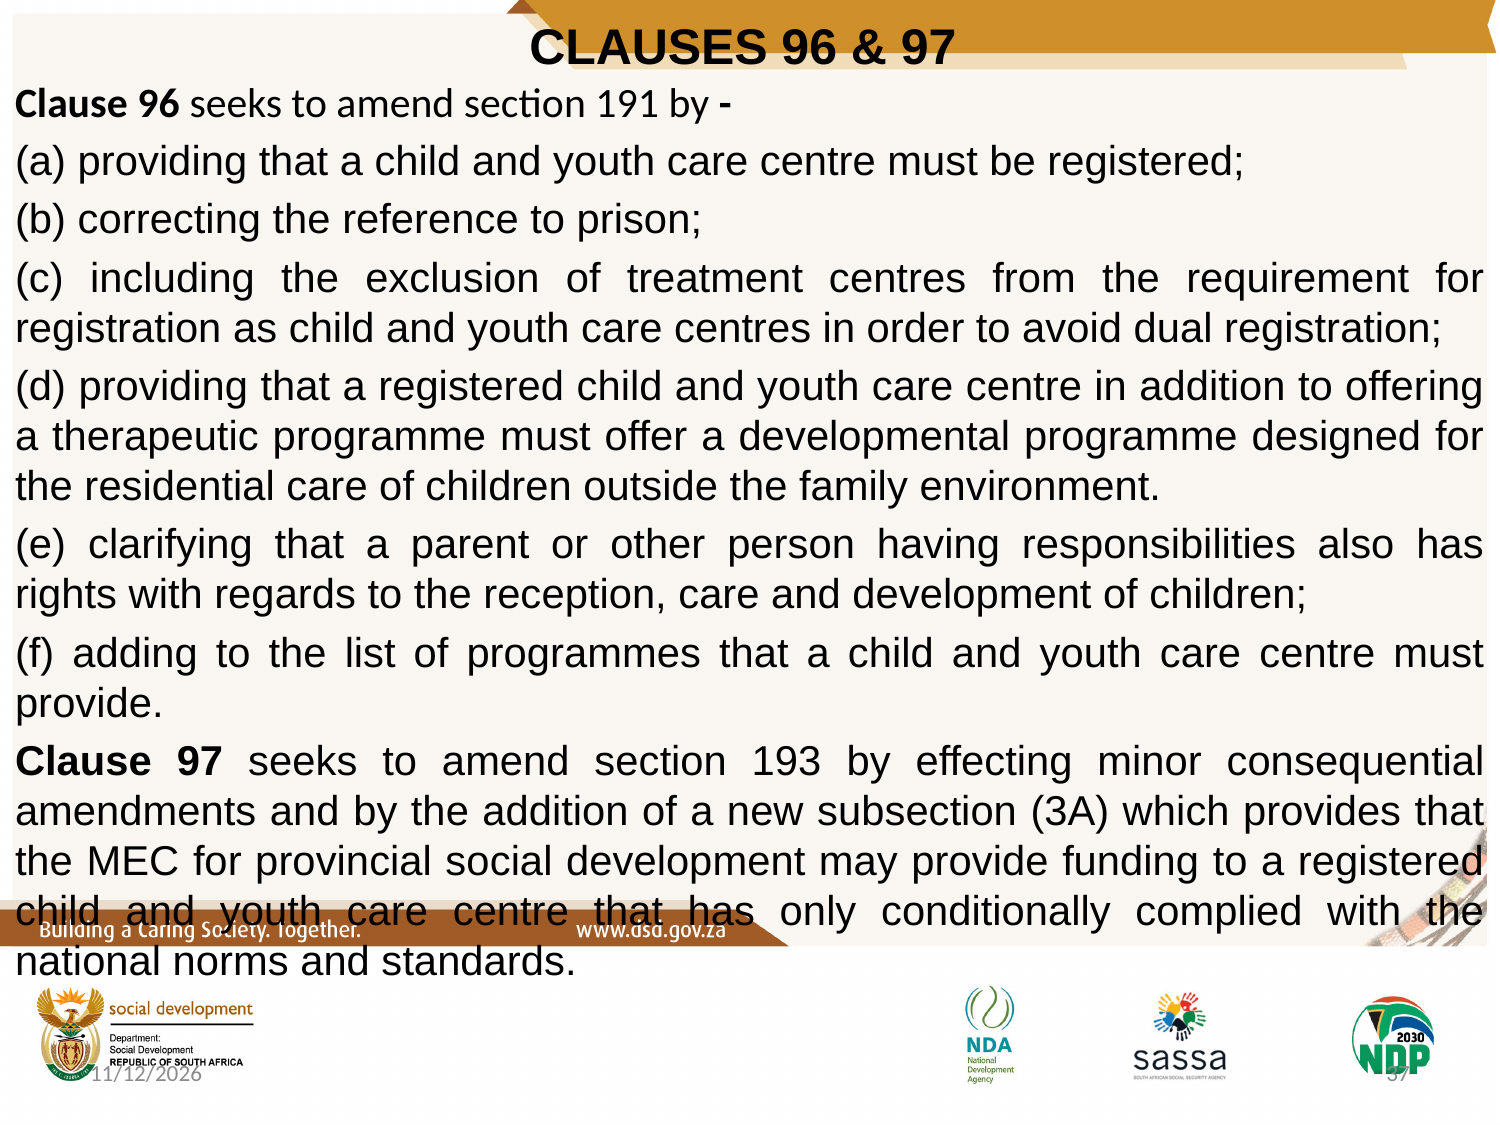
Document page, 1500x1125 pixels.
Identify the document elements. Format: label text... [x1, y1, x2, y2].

title CLAUSES 96 & 97 [0, 0, 1500, 89]
slide_number 37 [1074, 1042, 1425, 1103]
list Clause 96 seeks to amend section 191 by - (a) providing that a child and youth care centre must be registered; (b) correcting the reference to prison; (c) including the exclusion of treatment centres from the requirement for registration as child and youth care centres in order to avoid dual registration; (d) providing that a registered child and youth care centre in addition to offering a therapeutic programme must offer a developmental programme designed for the residential care of children outside the family environment. (e) clarifying that a parent or other person having responsibilities also has rights with regards to the reception, care and development of children; (f) adding to the list of programmes that a child and youth care centre must provide. Clause 97 seeks to amend section 193 by effecting minor consequential amendments and by the addition of a new subsection (3A) which provides that the MEC for provincial social development may provide funding to a registered child and youth care centre that has only conditionally complied with the national norms and standards. [0, 89, 1500, 1125]
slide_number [75, 1042, 425, 1103]
